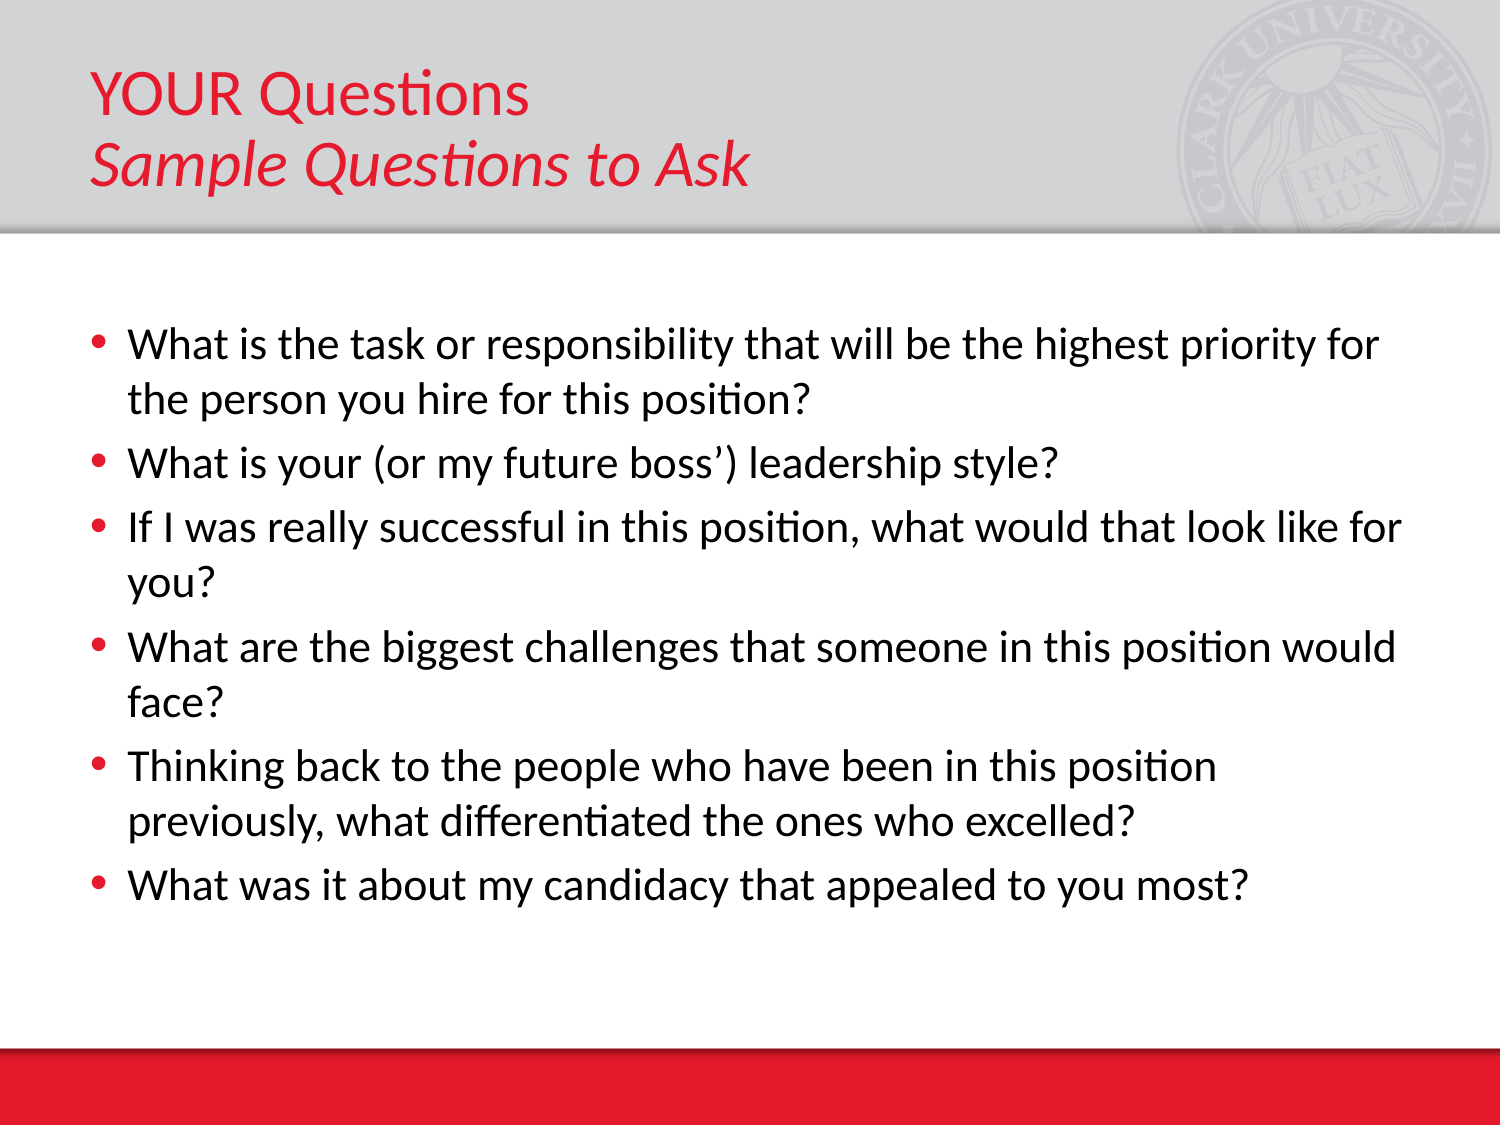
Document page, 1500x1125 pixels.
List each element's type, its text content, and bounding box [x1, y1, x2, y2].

list What is the task or responsibility that will be the highest priority for the person you hire for this position? What is your (or my future boss’) leadership style? If I was really successful in this position, what would that look like for you? What are the biggest challenges that someone in this position would face? Thinking back to the people who have been in this position previously, what differentiated the ones who excelled? What was it about my candidacy that appealed to you most? [75, 306, 1425, 1052]
title YOUR Questions Sample Questions to Ask [75, 19, 1388, 207]
picture [0, 0, 1500, 240]
picture [0, 1041, 1500, 1125]
